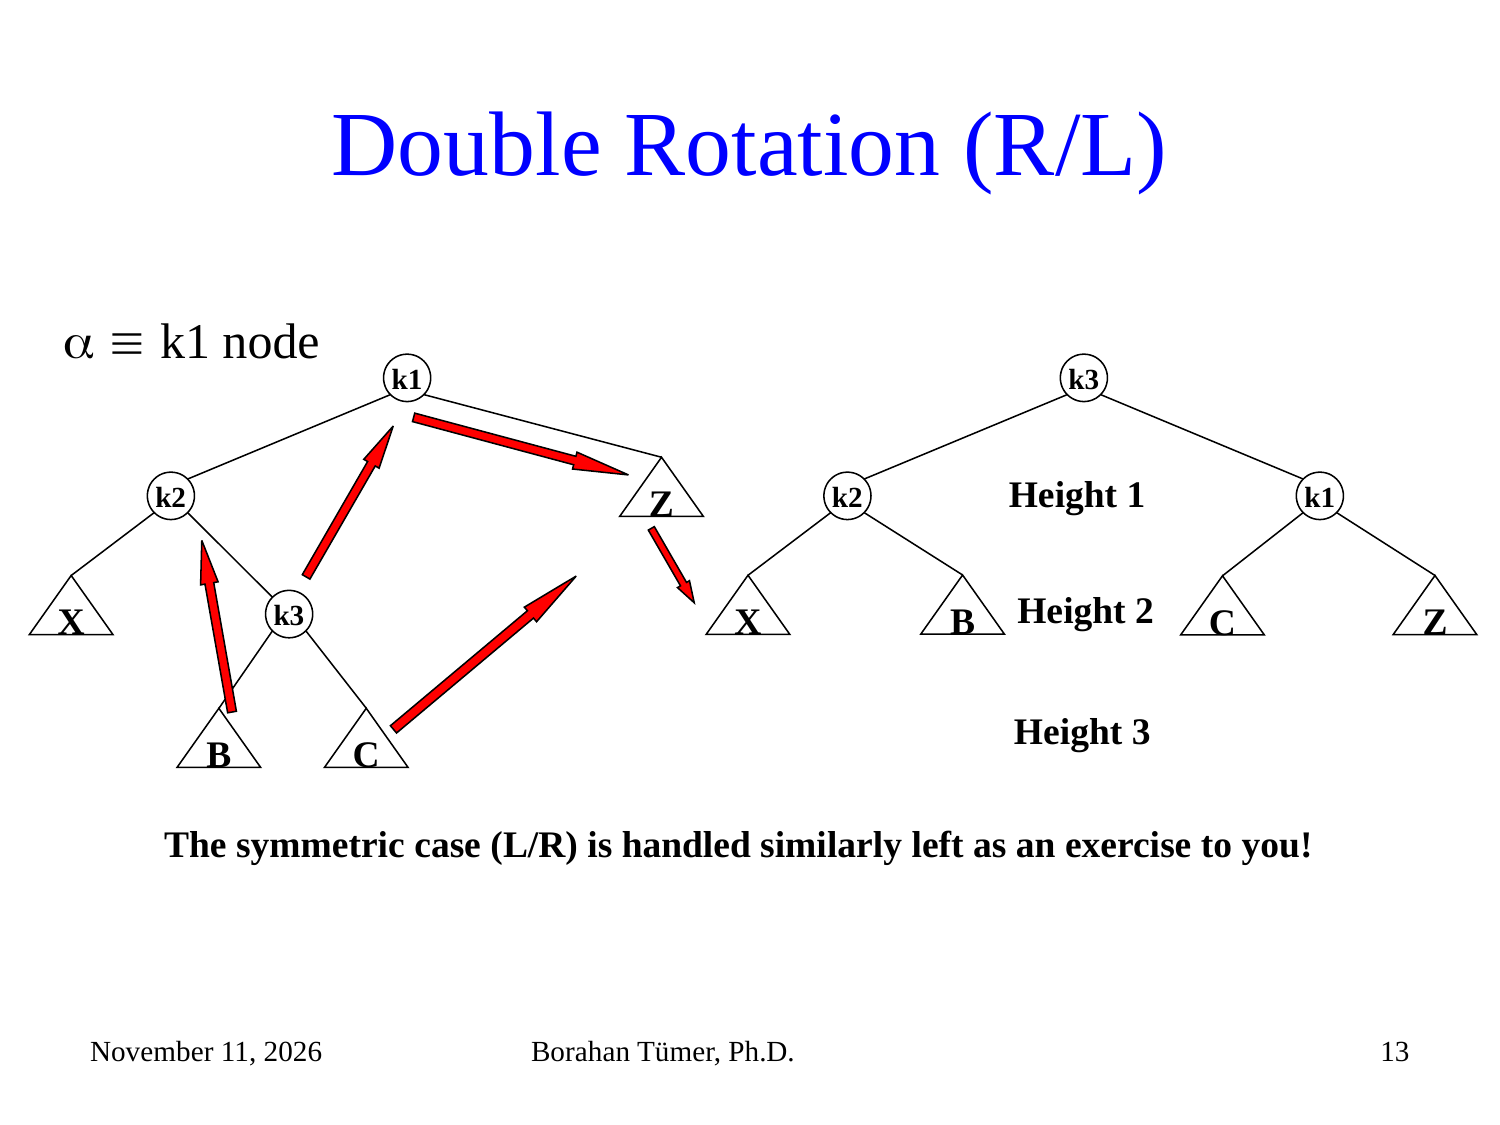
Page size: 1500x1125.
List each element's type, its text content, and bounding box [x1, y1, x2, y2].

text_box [187, 512, 273, 598]
footer Borahan Tümer, Ph.D. [512, 1024, 988, 1103]
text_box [218, 630, 273, 709]
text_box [71, 512, 155, 576]
text_box k3 [265, 590, 313, 638]
text_box   k1 node [49, 301, 341, 377]
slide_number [74, 1024, 426, 1103]
text_box k3 [1060, 354, 1108, 402]
text_box B [177, 713, 261, 768]
text_box [302, 487, 364, 580]
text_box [305, 630, 367, 709]
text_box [747, 512, 832, 576]
text_box [572, 465, 629, 475]
text_box B [920, 579, 1002, 635]
text_box [390, 576, 577, 733]
text_box k1 [1296, 472, 1344, 520]
text_box [412, 413, 418, 424]
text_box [1222, 512, 1304, 576]
text_box k2 [823, 472, 872, 520]
text_box k1 [383, 354, 431, 402]
text_box Height 1 [994, 462, 1171, 523]
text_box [863, 394, 1068, 480]
text_box Z [1393, 581, 1477, 635]
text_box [423, 394, 662, 458]
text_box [187, 394, 391, 480]
text_box X [706, 580, 790, 635]
text_box [209, 607, 222, 635]
slide_number 13 [1074, 1024, 1426, 1103]
text_box The symmetric case (L/R) is handled similarly left as an exercise to you! [149, 812, 1329, 873]
text_box Height 2 [1002, 578, 1179, 639]
text_box Height 3 [999, 699, 1176, 760]
text_box C [324, 713, 409, 768]
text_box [863, 512, 963, 576]
text_box X [29, 581, 113, 635]
text_box [648, 526, 695, 603]
text_box Z [619, 460, 704, 517]
title Double Rotation (R/L) [75, 45, 1425, 233]
text_box k2 [147, 472, 195, 520]
text_box C [1180, 580, 1265, 635]
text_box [1336, 512, 1436, 576]
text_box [1100, 394, 1304, 480]
